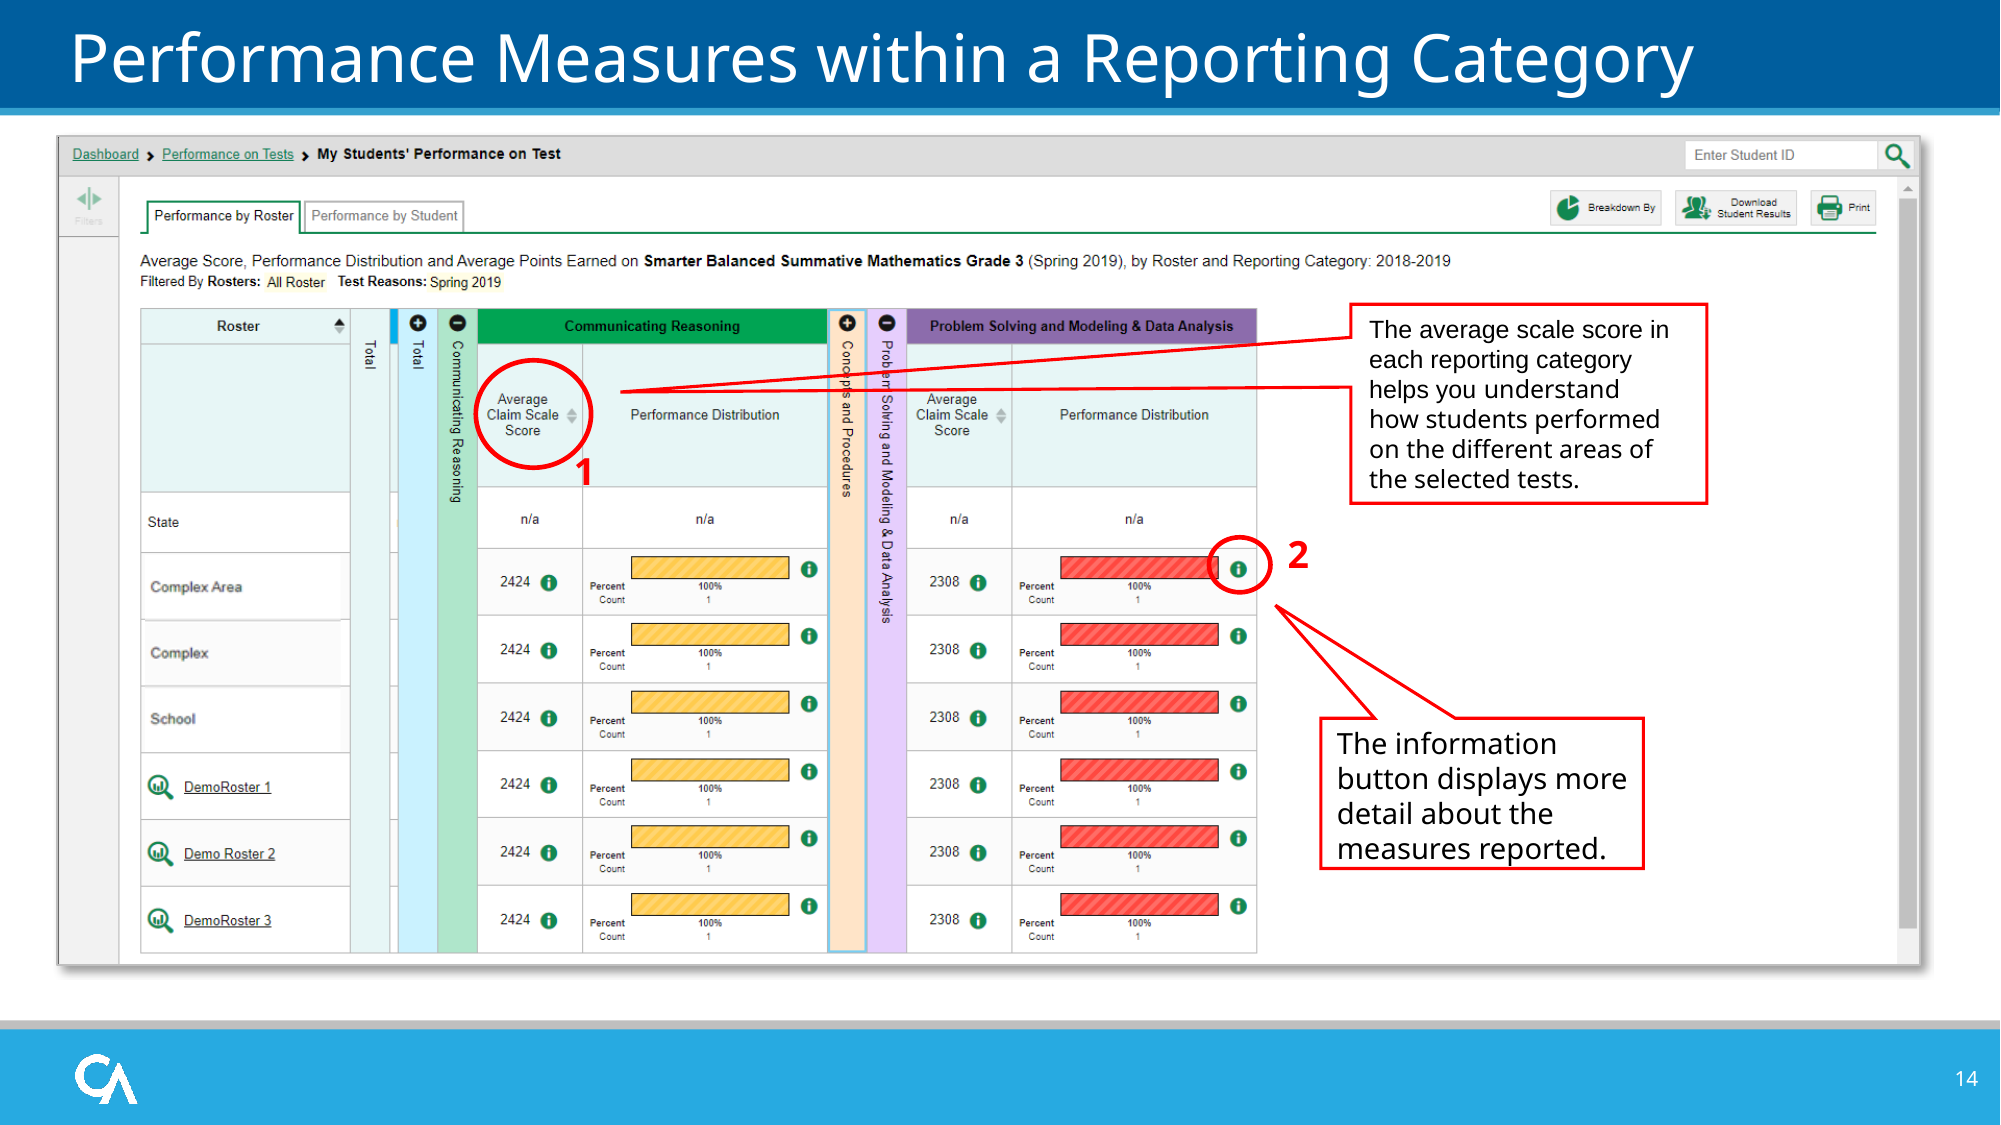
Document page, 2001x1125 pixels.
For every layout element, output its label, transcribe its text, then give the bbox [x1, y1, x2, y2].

picture [58, 137, 1919, 965]
slide_number 14 [1877, 1057, 1993, 1103]
picture [75, 1054, 138, 1104]
title Performance Measures within a Reporting Category [69, 10, 1935, 96]
